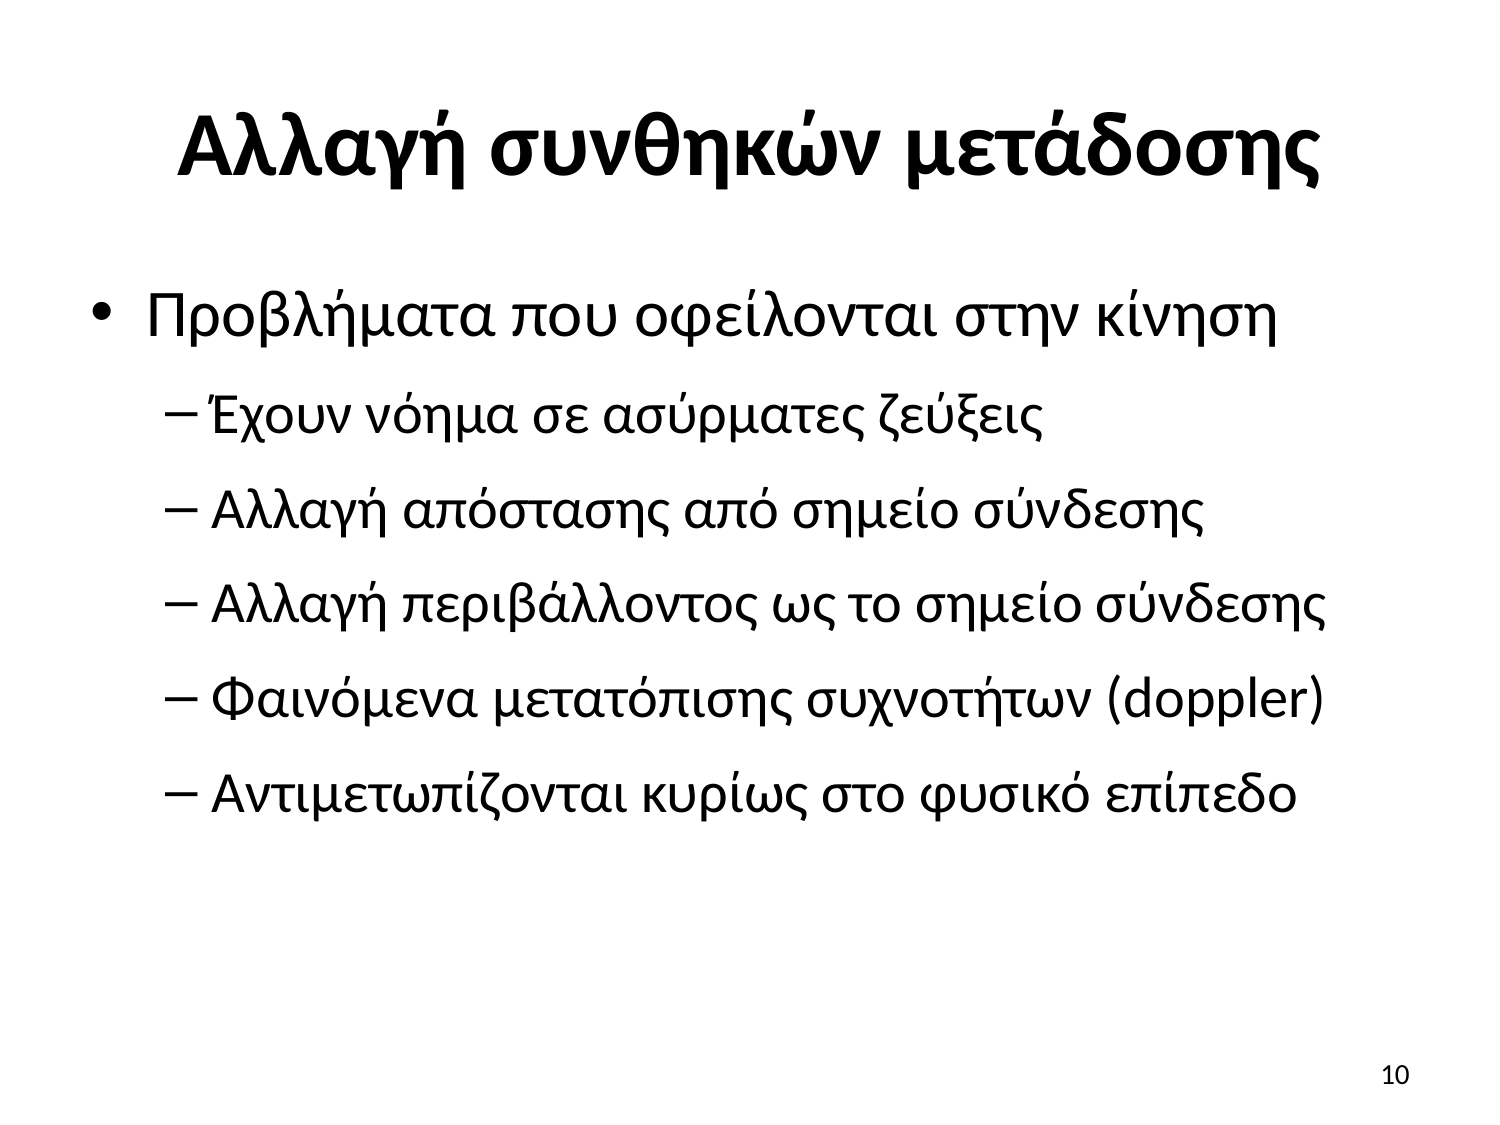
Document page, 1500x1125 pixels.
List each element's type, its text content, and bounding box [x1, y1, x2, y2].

slide_number 10 [1074, 1042, 1425, 1103]
title Αλλαγή συνθηκών μετάδοσης [75, 45, 1425, 233]
list Προβλήματα που οφείλονται στην κίνηση Έχουν νόημα σε ασύρματες ζεύξεις Αλλαγή απόστασης από σημείο σύνδεσης Αλλαγή περιβάλλοντος ως το σημείο σύνδεσης Φαινόμενα μετατόπισης συχνοτήτων (doppler) Αντιμετωπίζονται κυρίως στο φυσικό επίπεδο [75, 262, 1425, 1005]
